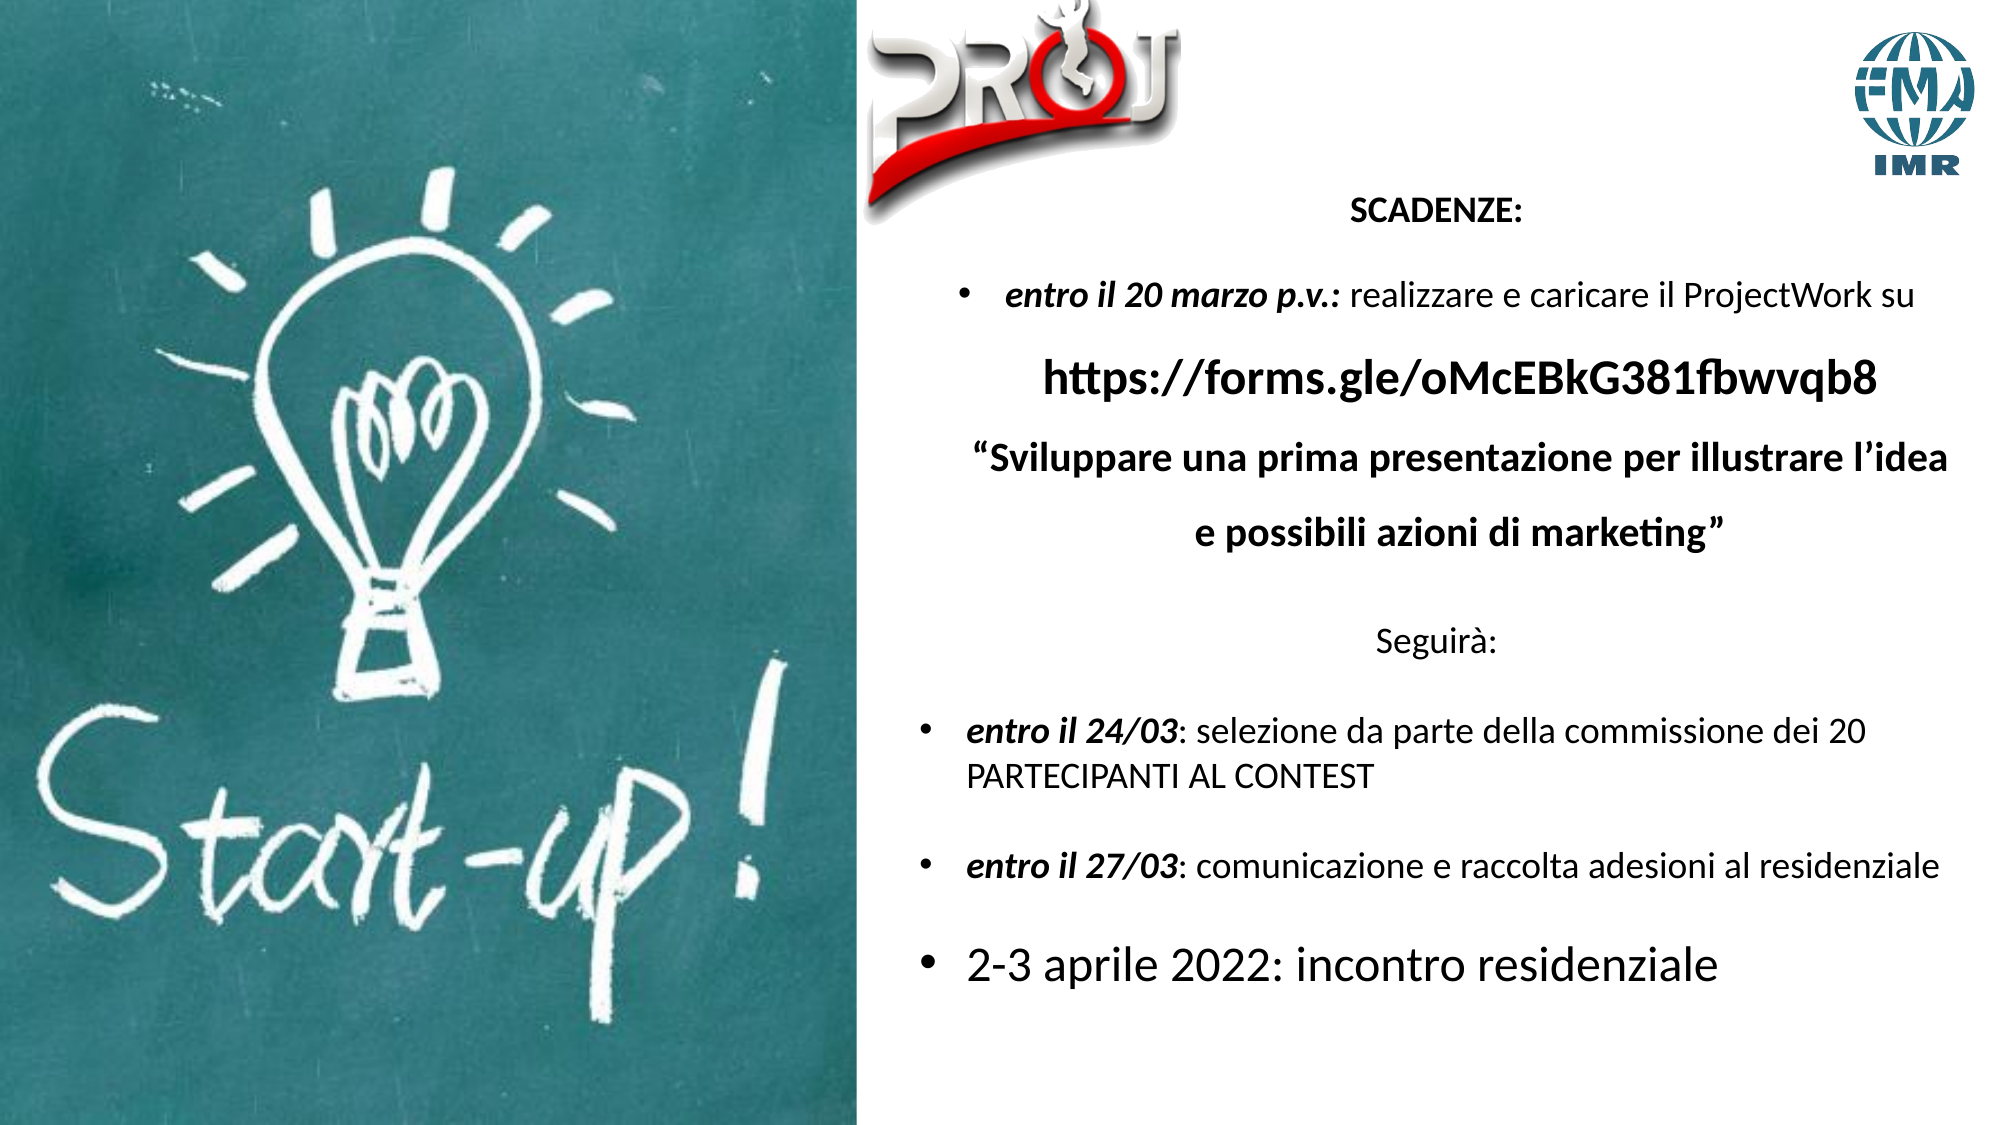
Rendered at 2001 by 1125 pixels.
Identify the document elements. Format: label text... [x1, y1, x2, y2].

text_box SCADENZE: entro il 20 marzo p.v.: realizzare e caricare il ProjectWork su https://forms.gle/oMcEBkG381fbwvqb8 “Sviluppare una prima presentazione per illustrare l’idea e possibili azioni di marketing” Seguirà: entro il 24/03: selezione da parte della commissione dei 20 PARTECIPANTI AL CONTEST entro il 27/03: comunicazione e raccolta adesioni al residenziale 2-3 aprile 2022: incontro residenziale [904, 155, 1970, 999]
picture [0, 0, 1181, 1125]
picture [1834, 21, 2000, 188]
